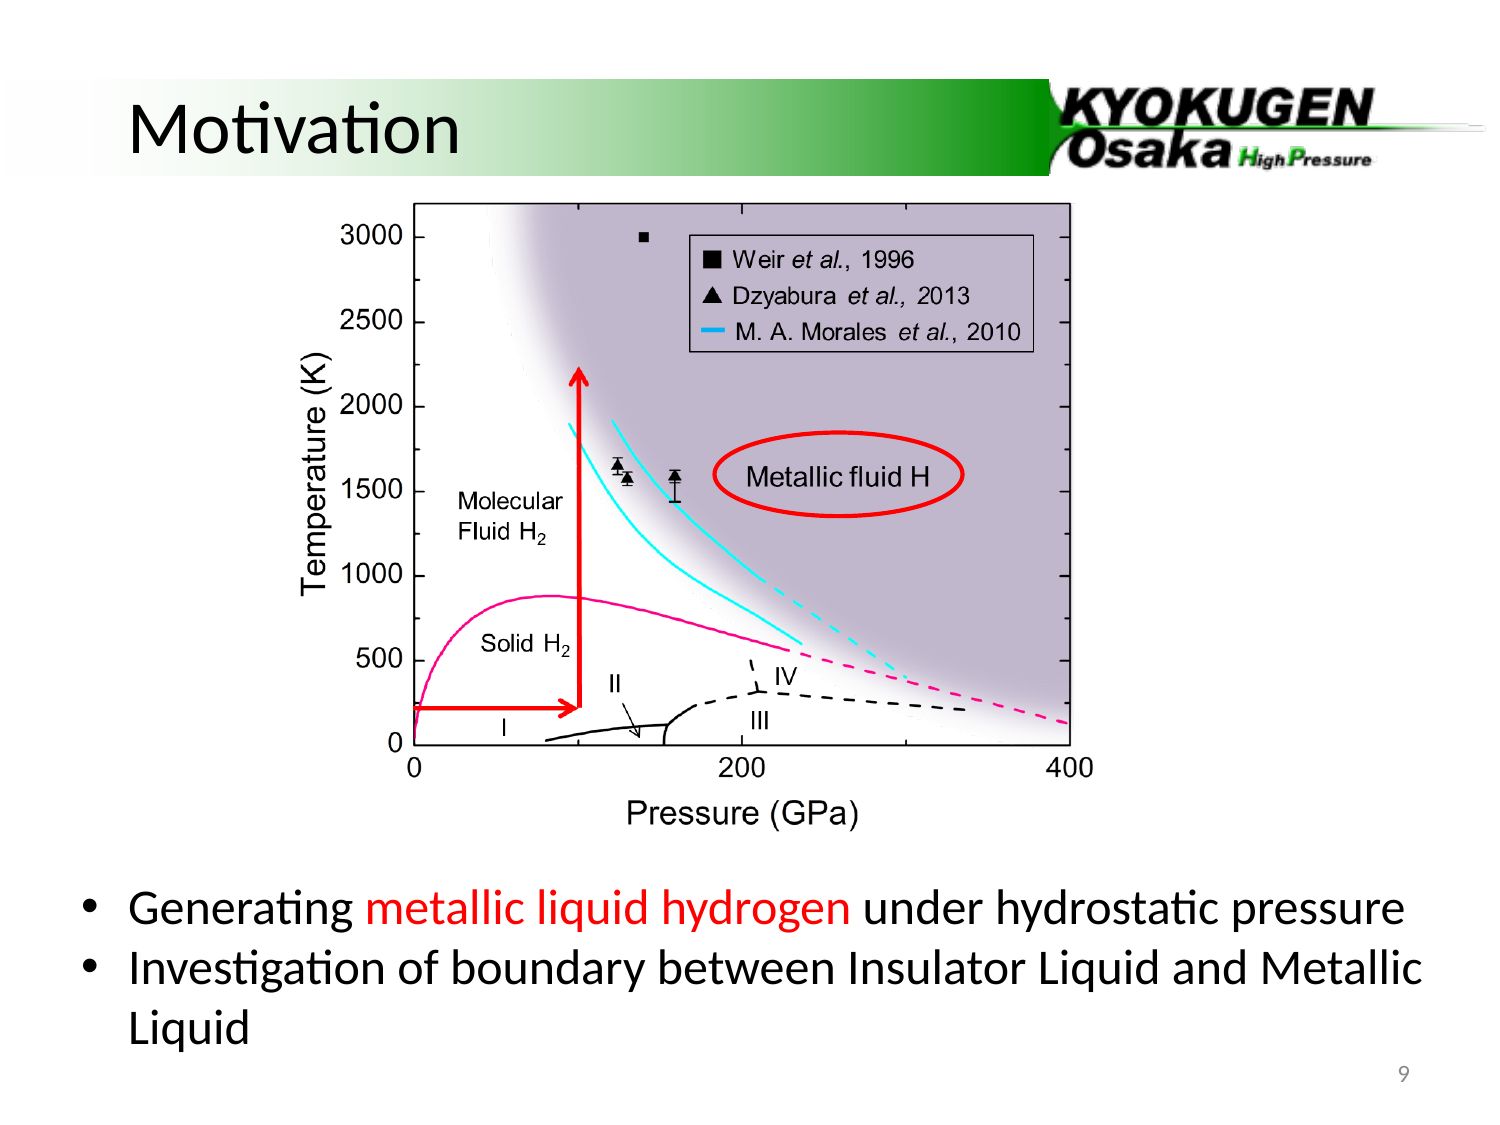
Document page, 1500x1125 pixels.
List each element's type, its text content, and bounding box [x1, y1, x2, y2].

text_box Generating metallic liquid hydrogen under hydrostatic pressure Investigation of boundary between Insulator Liquid and Metallic Liquid [66, 867, 1484, 1063]
slide_number 9 [1074, 1042, 1425, 1103]
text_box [0, 71, 1489, 178]
picture [238, 173, 1216, 860]
